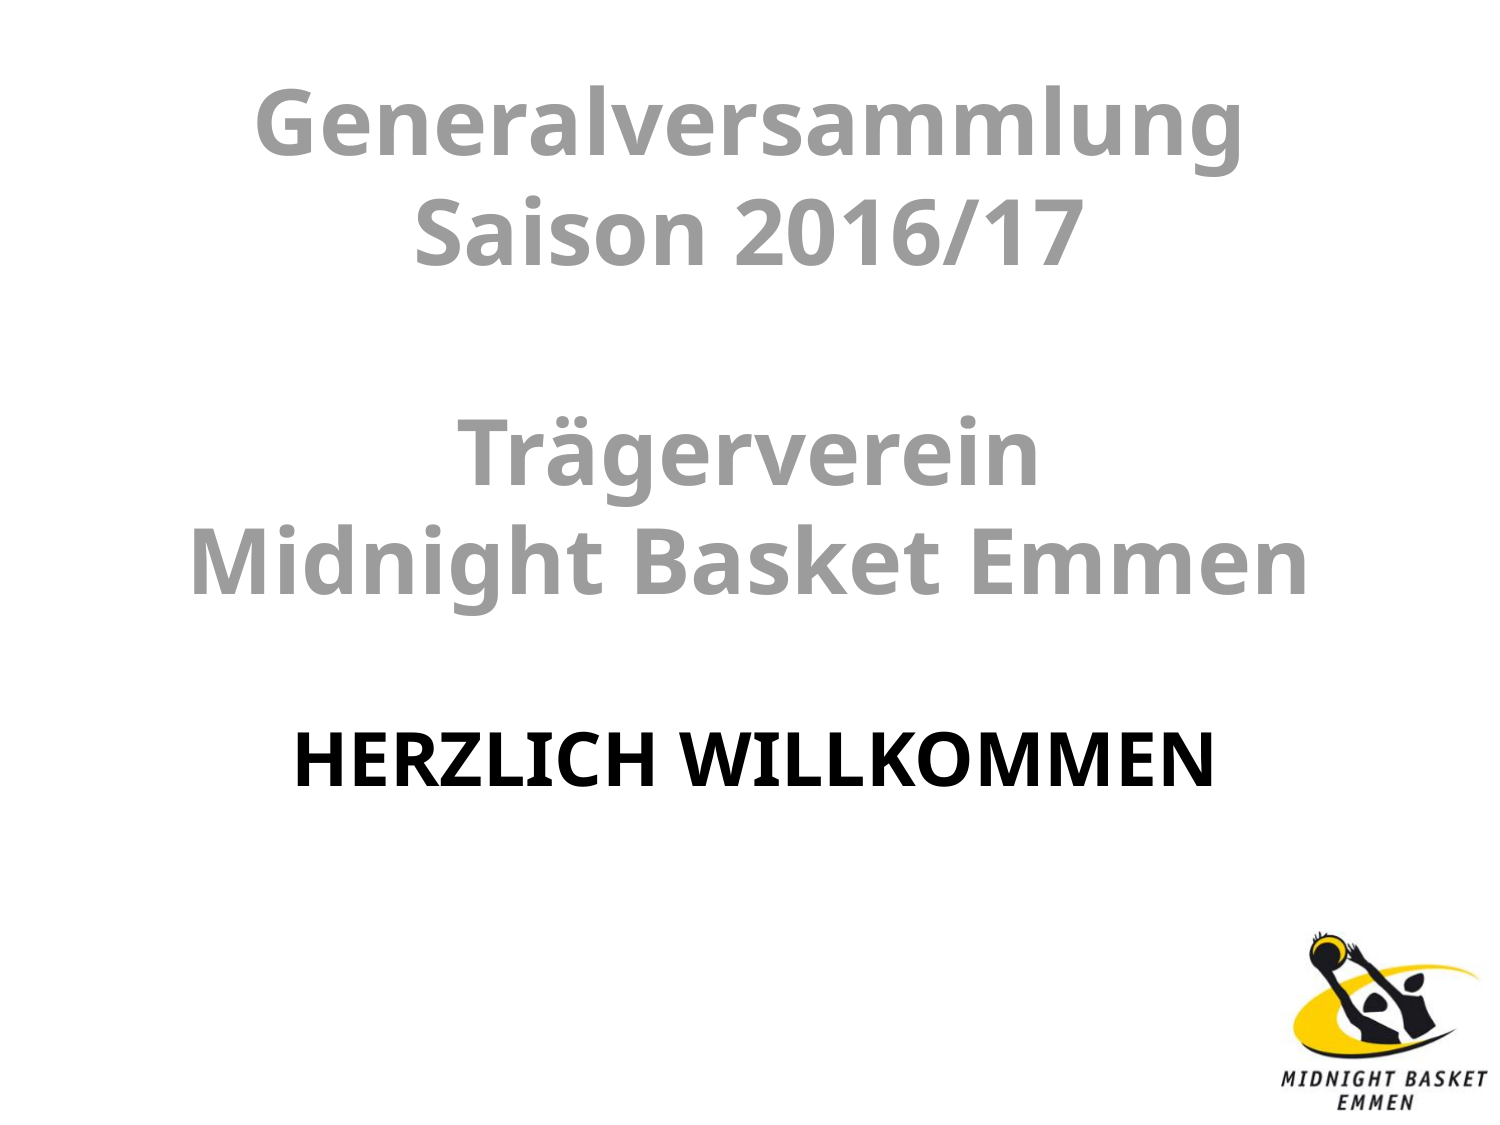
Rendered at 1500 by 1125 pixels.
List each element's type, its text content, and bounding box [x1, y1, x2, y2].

title Generalversammlung Saison 2016/17 Trägerverein Midnight Basket Emmen [112, 196, 1388, 591]
subtitle Herzlich willkommen [230, 704, 1281, 992]
picture [1281, 931, 1488, 1111]
